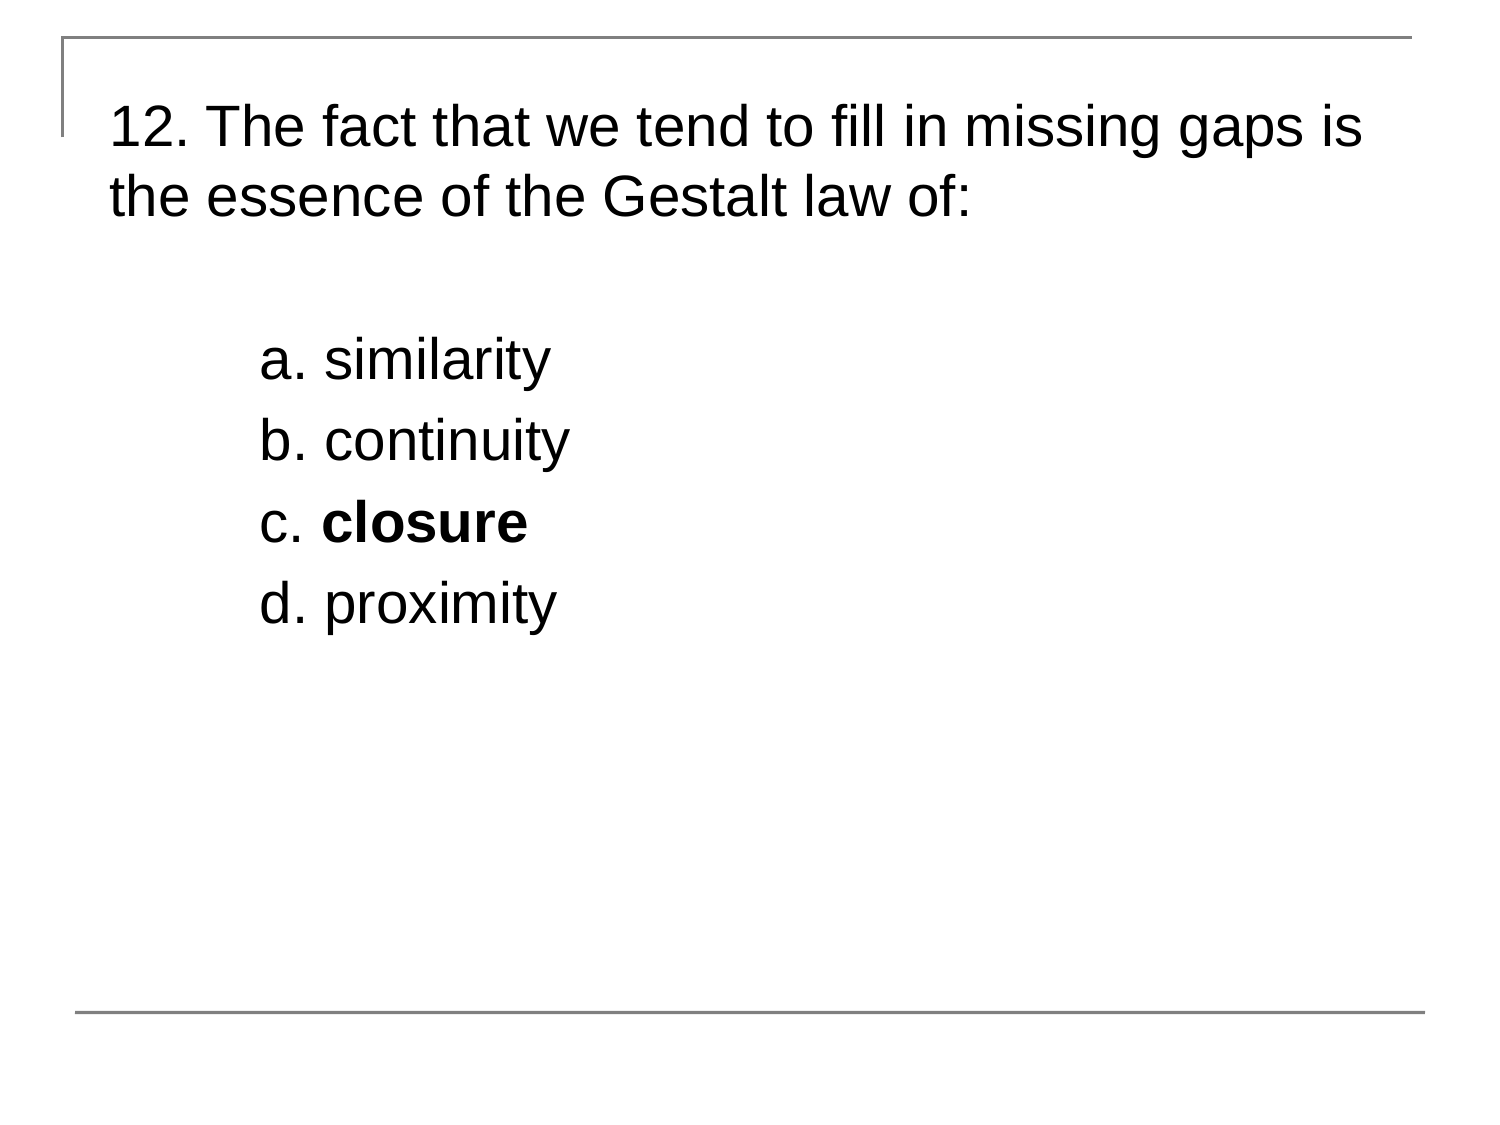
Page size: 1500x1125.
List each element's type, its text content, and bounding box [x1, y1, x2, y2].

list 12. The fact that we tend to fill in missing gaps is the essence of the Gestalt law of: a. similarity b. continuity c. closure d. proximity [94, 80, 1445, 824]
